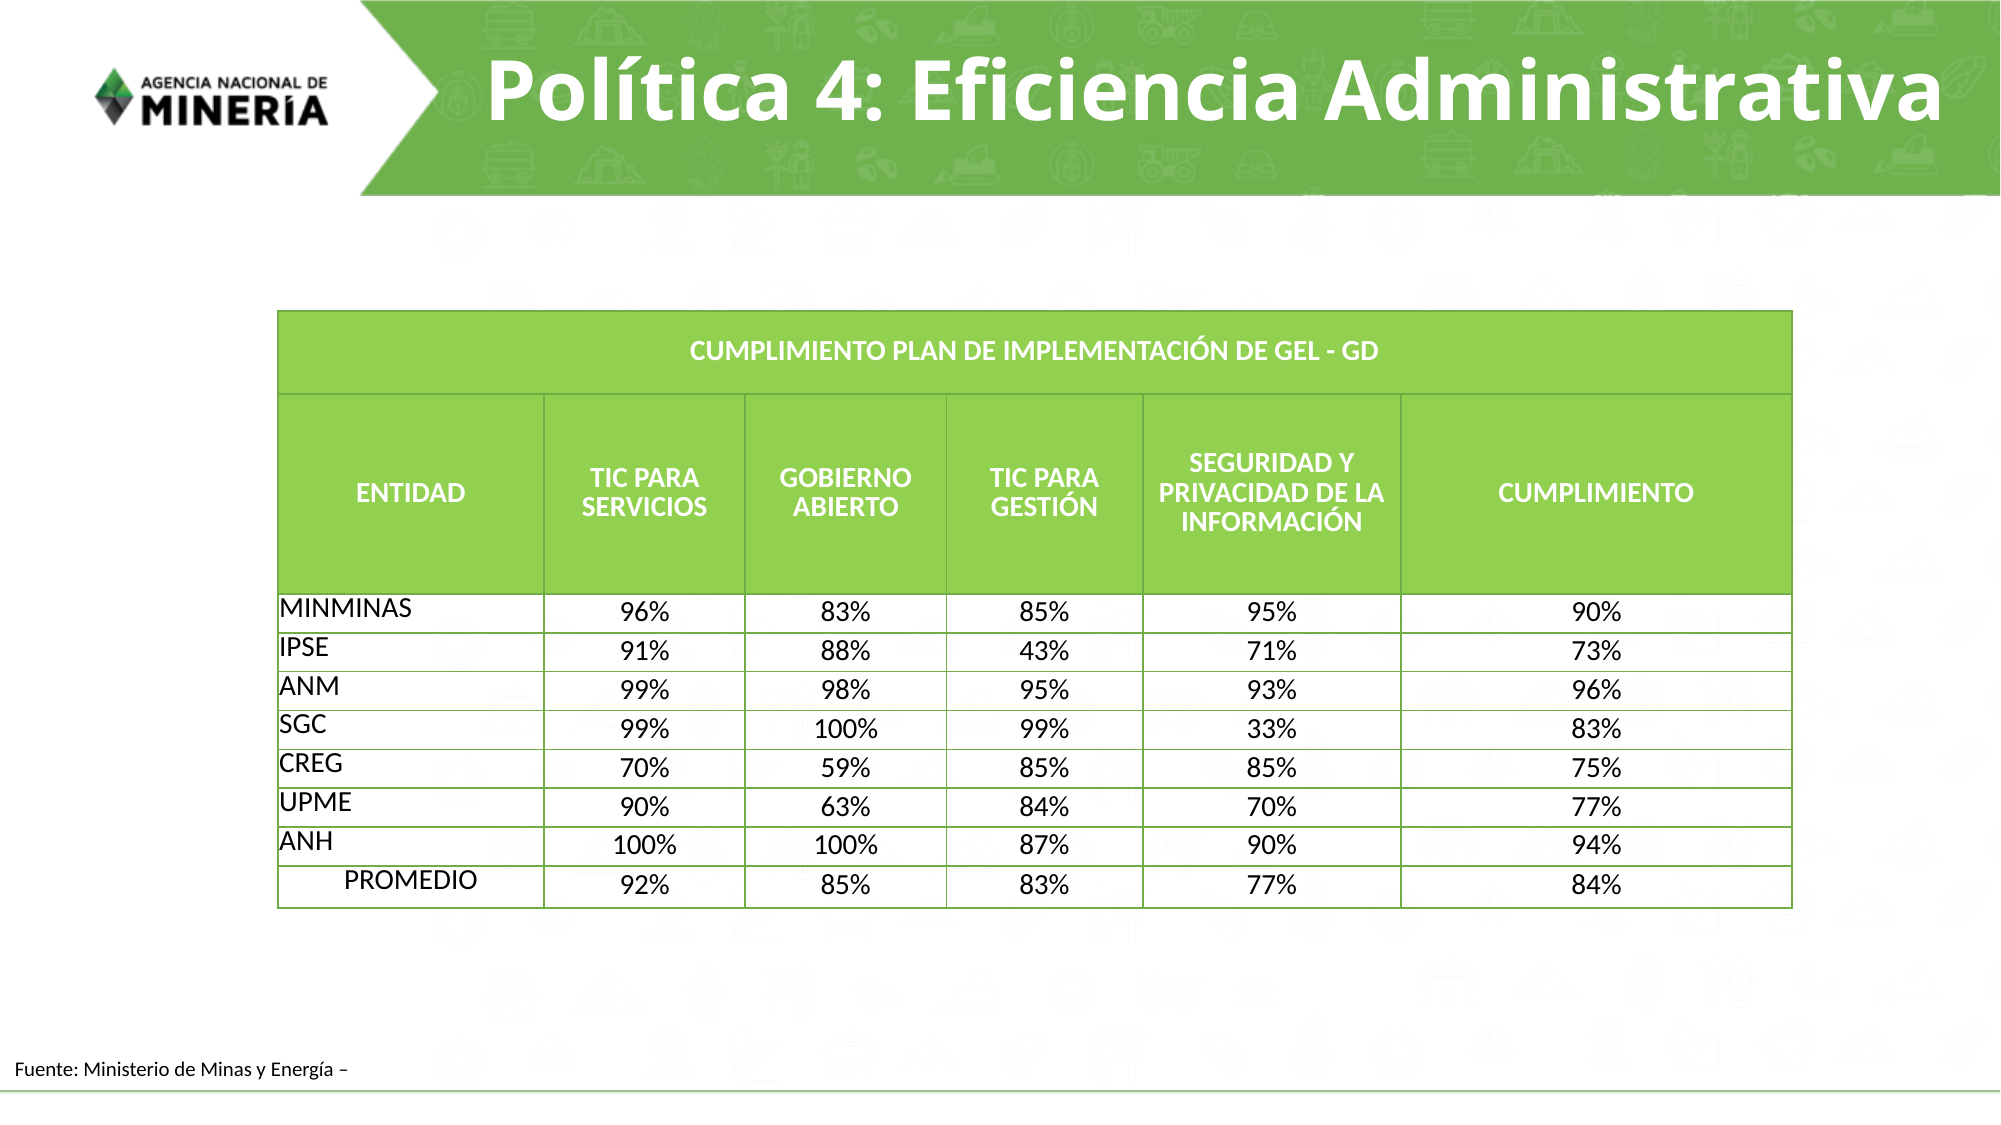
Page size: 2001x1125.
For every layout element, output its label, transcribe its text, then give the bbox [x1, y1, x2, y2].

table_cell 73% [1402, 634, 1791, 671]
table_cell 90% [545, 789, 744, 826]
table_cell 85% [947, 750, 1142, 787]
table_cell IPSE [279, 634, 543, 671]
table_cell CUMPLIMIENTO [1402, 395, 1791, 593]
table_cell 99% [545, 711, 744, 749]
table_cell MINMINAS [279, 595, 543, 632]
table_cell ENTIDAD [279, 395, 543, 593]
table_cell 85% [947, 595, 1142, 632]
table_cell 77% [1144, 867, 1400, 907]
table_cell 98% [746, 672, 946, 710]
table_cell 99% [947, 711, 1142, 749]
table_cell 83% [746, 595, 946, 632]
table_cell 95% [947, 672, 1142, 710]
table_cell 84% [947, 789, 1142, 826]
table_cell 92% [545, 867, 744, 907]
table_cell GOBIERNO ABIERTO [746, 395, 946, 593]
text_box Fuente: Ministerio de Minas y Energía – [0, 1048, 692, 1089]
table_cell 100% [746, 711, 946, 749]
table_cell PROMEDIO [279, 867, 543, 907]
table_cell 94% [1402, 828, 1791, 865]
picture [0, 0, 2001, 1125]
table_cell 91% [545, 634, 744, 671]
table_cell 59% [746, 750, 946, 787]
table_cell 33% [1144, 711, 1400, 749]
table_cell 90% [1402, 595, 1791, 632]
table_cell 93% [1144, 672, 1400, 710]
table_cell 99% [545, 672, 744, 710]
table_cell ANM [279, 672, 543, 710]
table_cell 75% [1402, 750, 1791, 787]
table_cell 100% [746, 828, 946, 865]
table_cell SGC [279, 711, 543, 749]
table_cell TIC PARA GESTIÓN [947, 395, 1142, 593]
table_cell 83% [947, 867, 1142, 907]
table_cell 100% [545, 828, 744, 865]
table_cell 70% [1144, 789, 1400, 826]
table_cell 84% [1402, 867, 1791, 907]
table_cell TIC PARA SERVICIOS [545, 395, 744, 593]
table_cell 88% [746, 634, 946, 671]
table_cell 85% [1144, 750, 1400, 787]
table_cell UPME [279, 789, 543, 826]
table_cell 77% [1402, 789, 1791, 826]
table_cell ANH [279, 828, 543, 865]
table_cell 43% [947, 634, 1142, 671]
table_cell 96% [1402, 672, 1791, 710]
title Política 4: Eficiencia Administrativa [428, 11, 1962, 176]
table_cell 87% [947, 828, 1142, 865]
table_cell 85% [746, 867, 946, 907]
table_cell 90% [1144, 828, 1400, 865]
table_cell 71% [1144, 634, 1400, 671]
table_cell CREG [279, 750, 543, 787]
table_cell SEGURIDAD Y PRIVACIDAD DE LA INFORMACIÓN [1144, 395, 1400, 593]
table_cell 63% [746, 789, 946, 826]
table_cell 70% [545, 750, 744, 787]
table_cell 83% [1402, 711, 1791, 749]
table_cell 95% [1144, 595, 1400, 632]
table_header CUMPLIMIENTO PLAN DE IMPLEMENTACIÓN DE GEL - GD [279, 312, 1791, 393]
table_cell 96% [545, 595, 744, 632]
